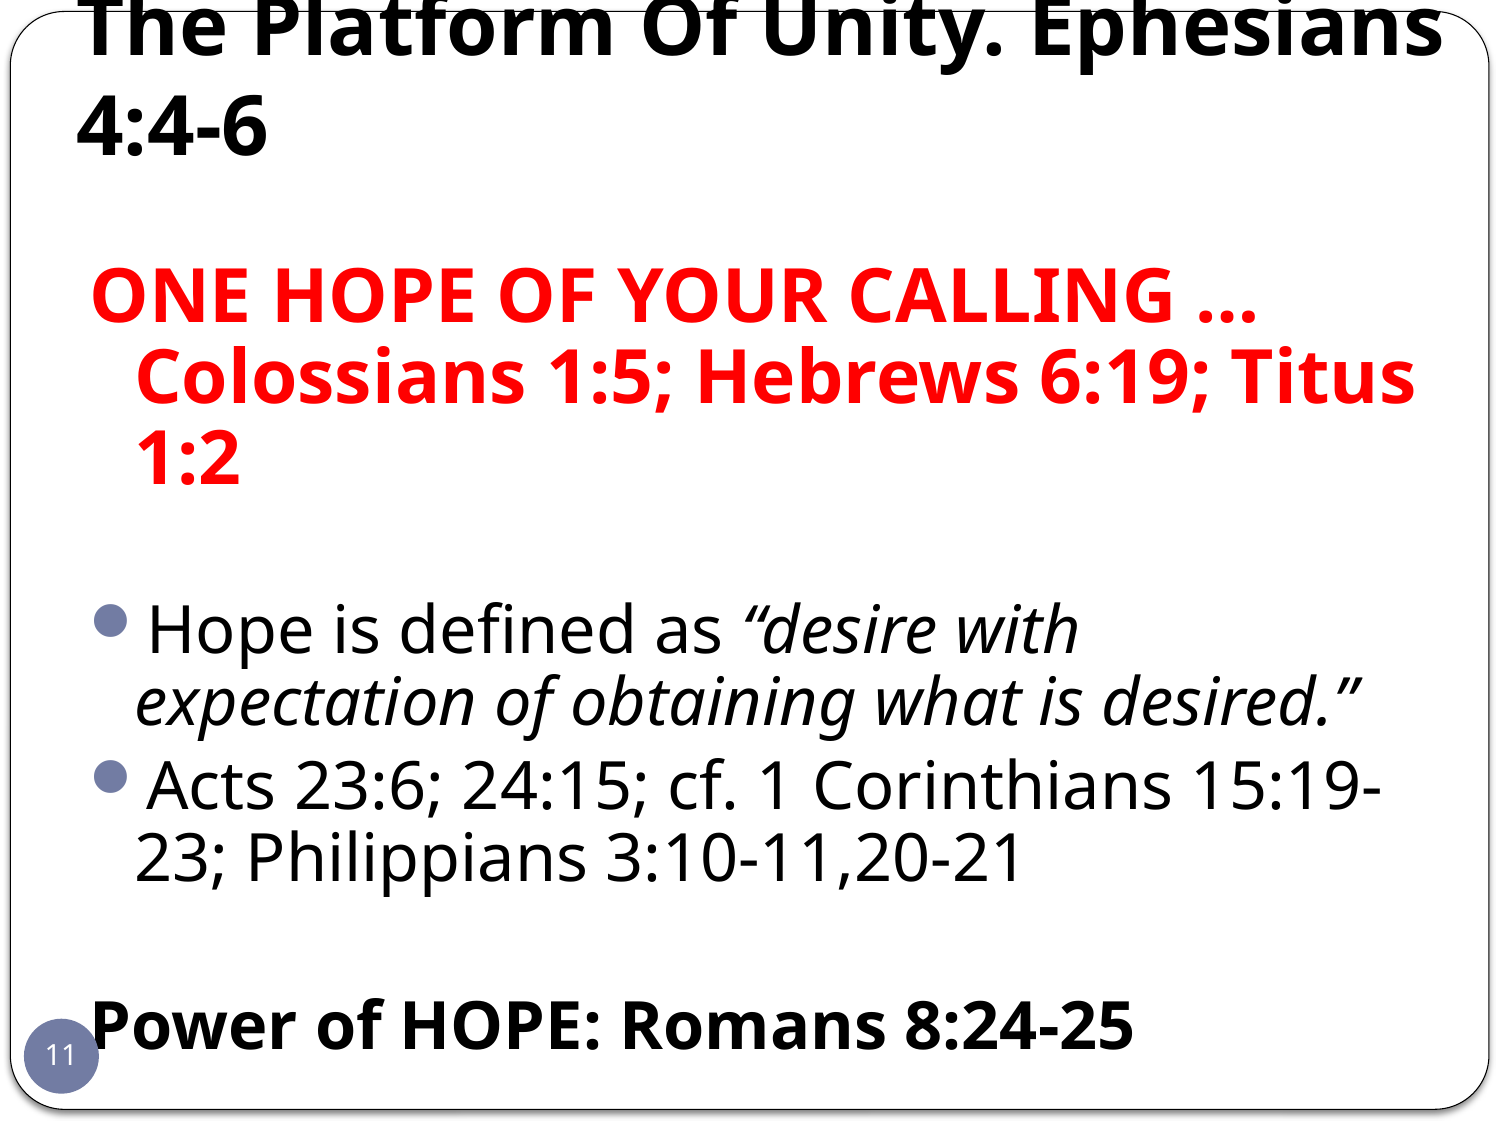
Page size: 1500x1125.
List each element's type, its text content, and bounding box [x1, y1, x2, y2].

list ONE HOPE OF YOUR CALLING … Colossians 1:5; Hebrews 6:19; Titus 1:2 Hope is defined as “desire with expectation of obtaining what is desired.” Acts 23:6; 24:15; cf. 1 Corinthians 15:19-23; Philippians 3:10-11,20-21 Power of HOPE: Romans 8:24-25 [74, 249, 1450, 1072]
slide_number 11 [23, 1018, 99, 1094]
title The Platform Of Unity. Ephesians 4:4-6 [61, 0, 1463, 188]
